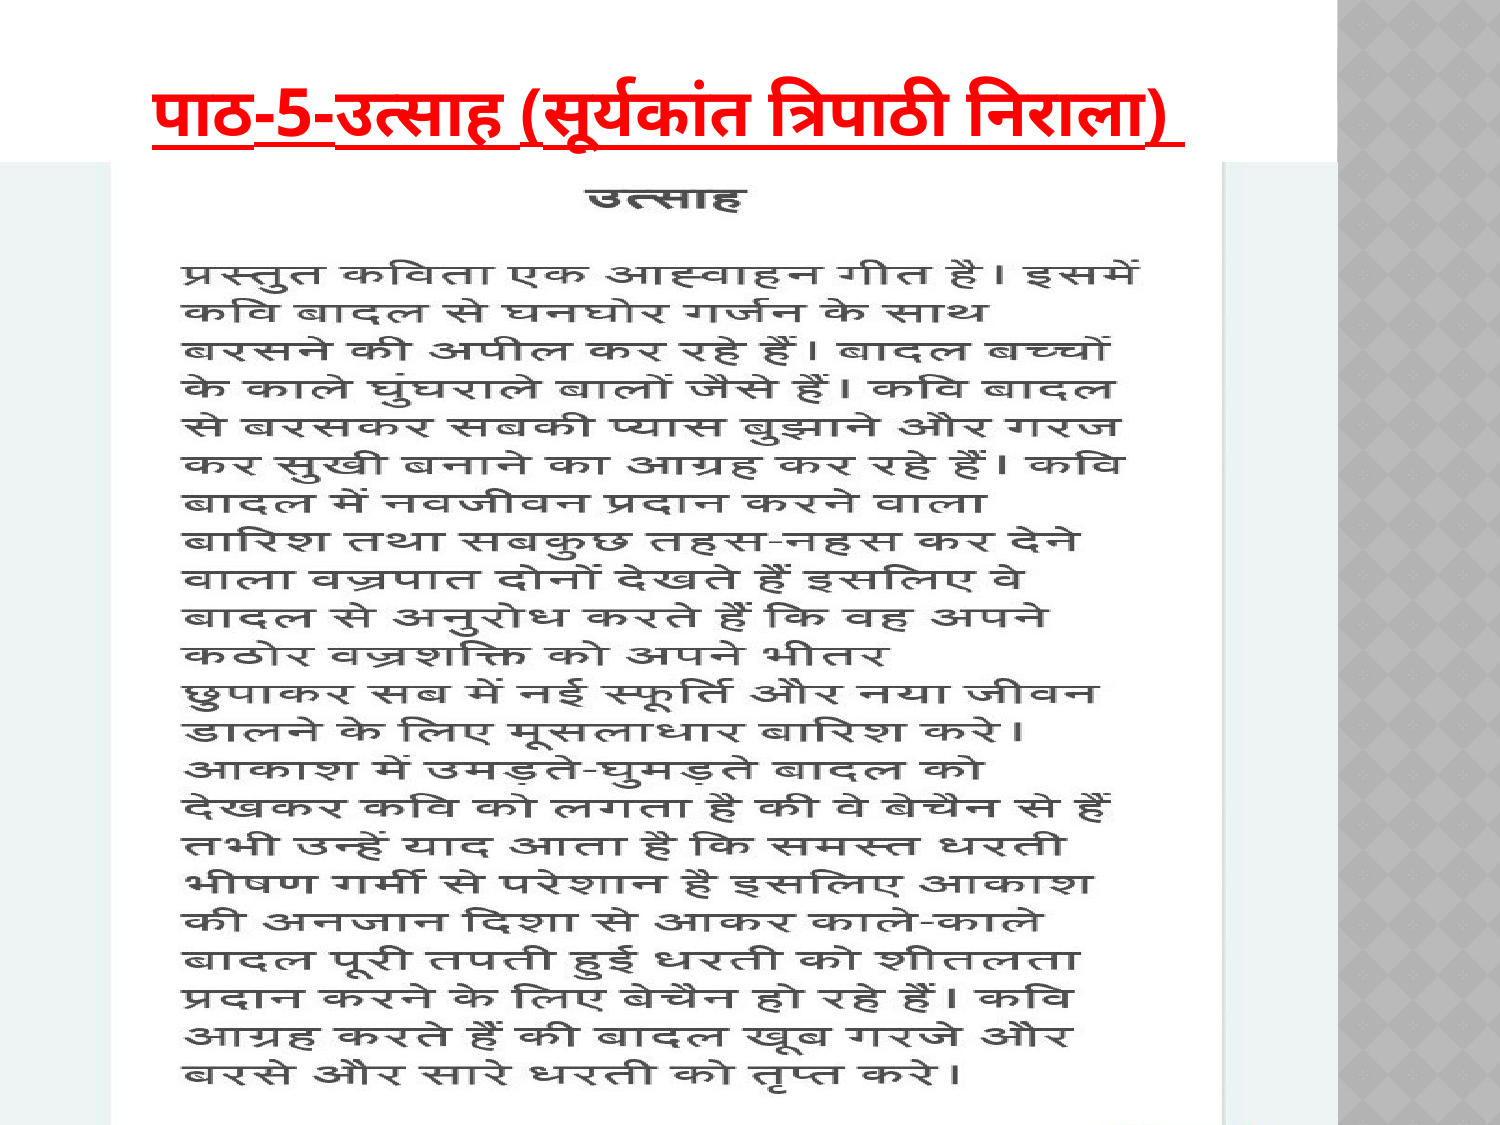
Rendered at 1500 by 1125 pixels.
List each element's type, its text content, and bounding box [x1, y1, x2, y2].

title पाठ-5-उत्साह (सूर्यकांत त्रिपाठी निराला) [75, 52, 1263, 150]
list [0, 162, 1338, 1125]
